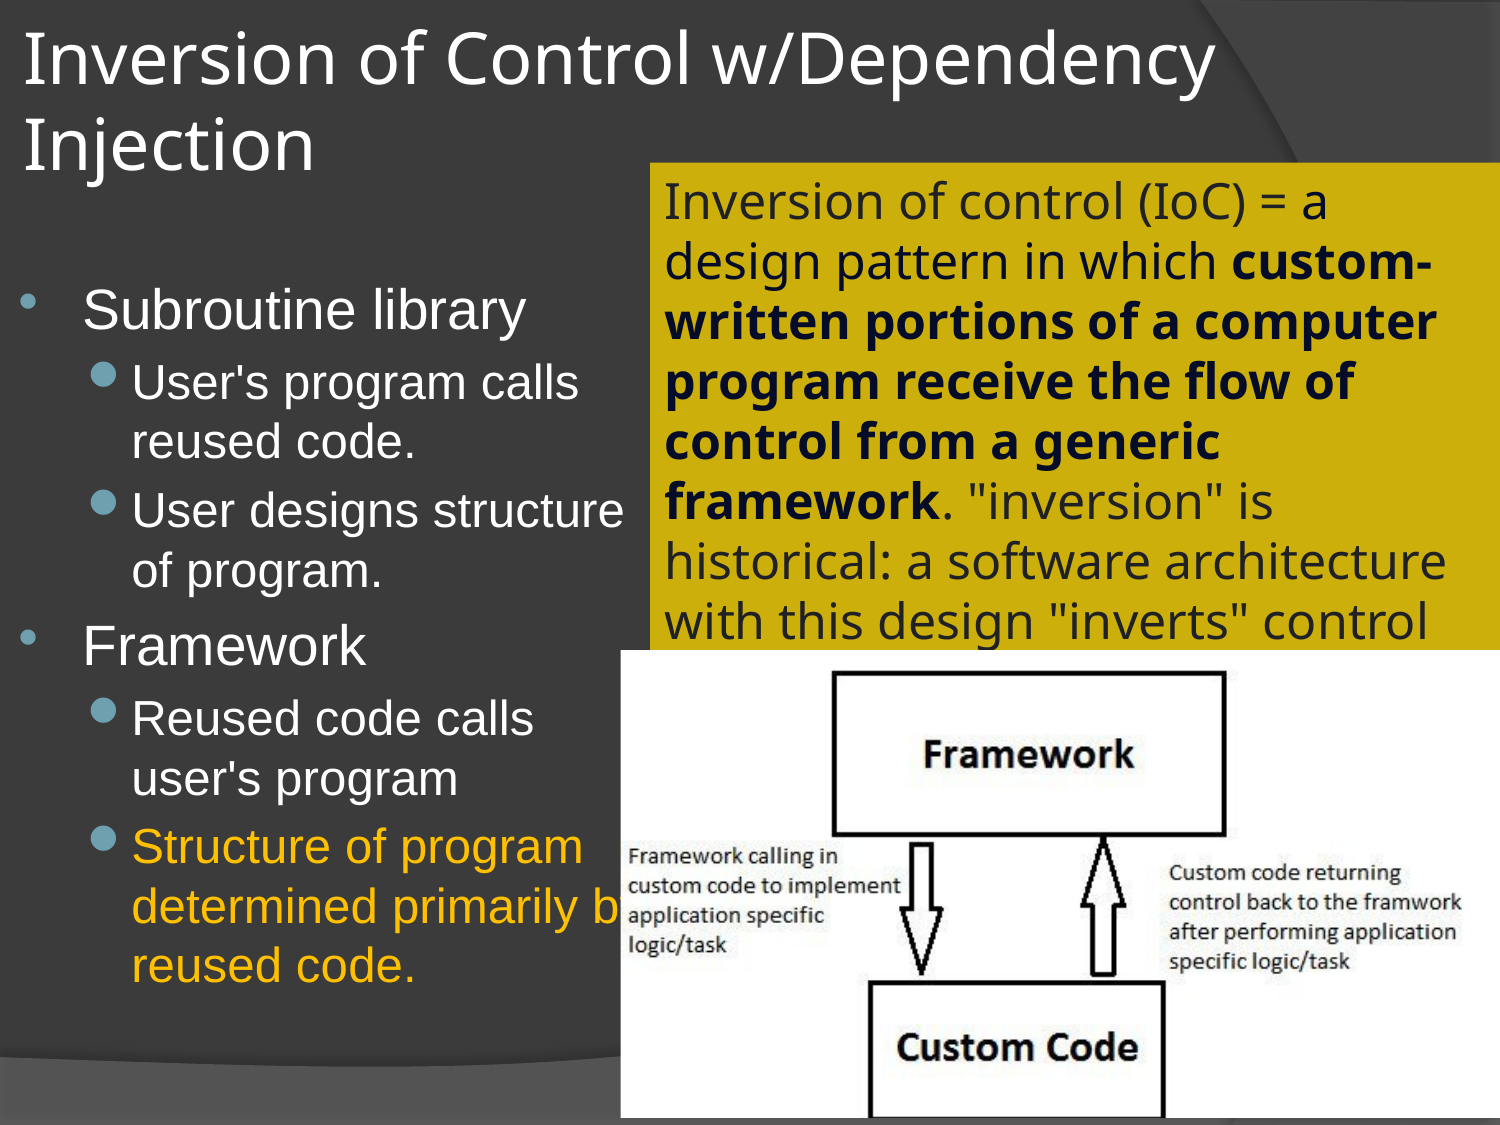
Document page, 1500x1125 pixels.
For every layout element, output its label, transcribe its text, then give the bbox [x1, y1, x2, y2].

title Inversion of Control w/Dependency Injection [8, 4, 1438, 193]
text_box Inversion of control (IoC) = a design pattern in which custom-written portions of a computer program receive the flow of control from a generic framework. "inversion" is historical: a software architecture with this design "inverts" control as compared to procedural programming. [650, 162, 1500, 640]
picture [620, 649, 1500, 1119]
list Subroutine library User's program calls reused code. User designs structure of program. Framework Reused code calls user's program Structure of program determined primarily by reused code. [0, 265, 650, 1008]
